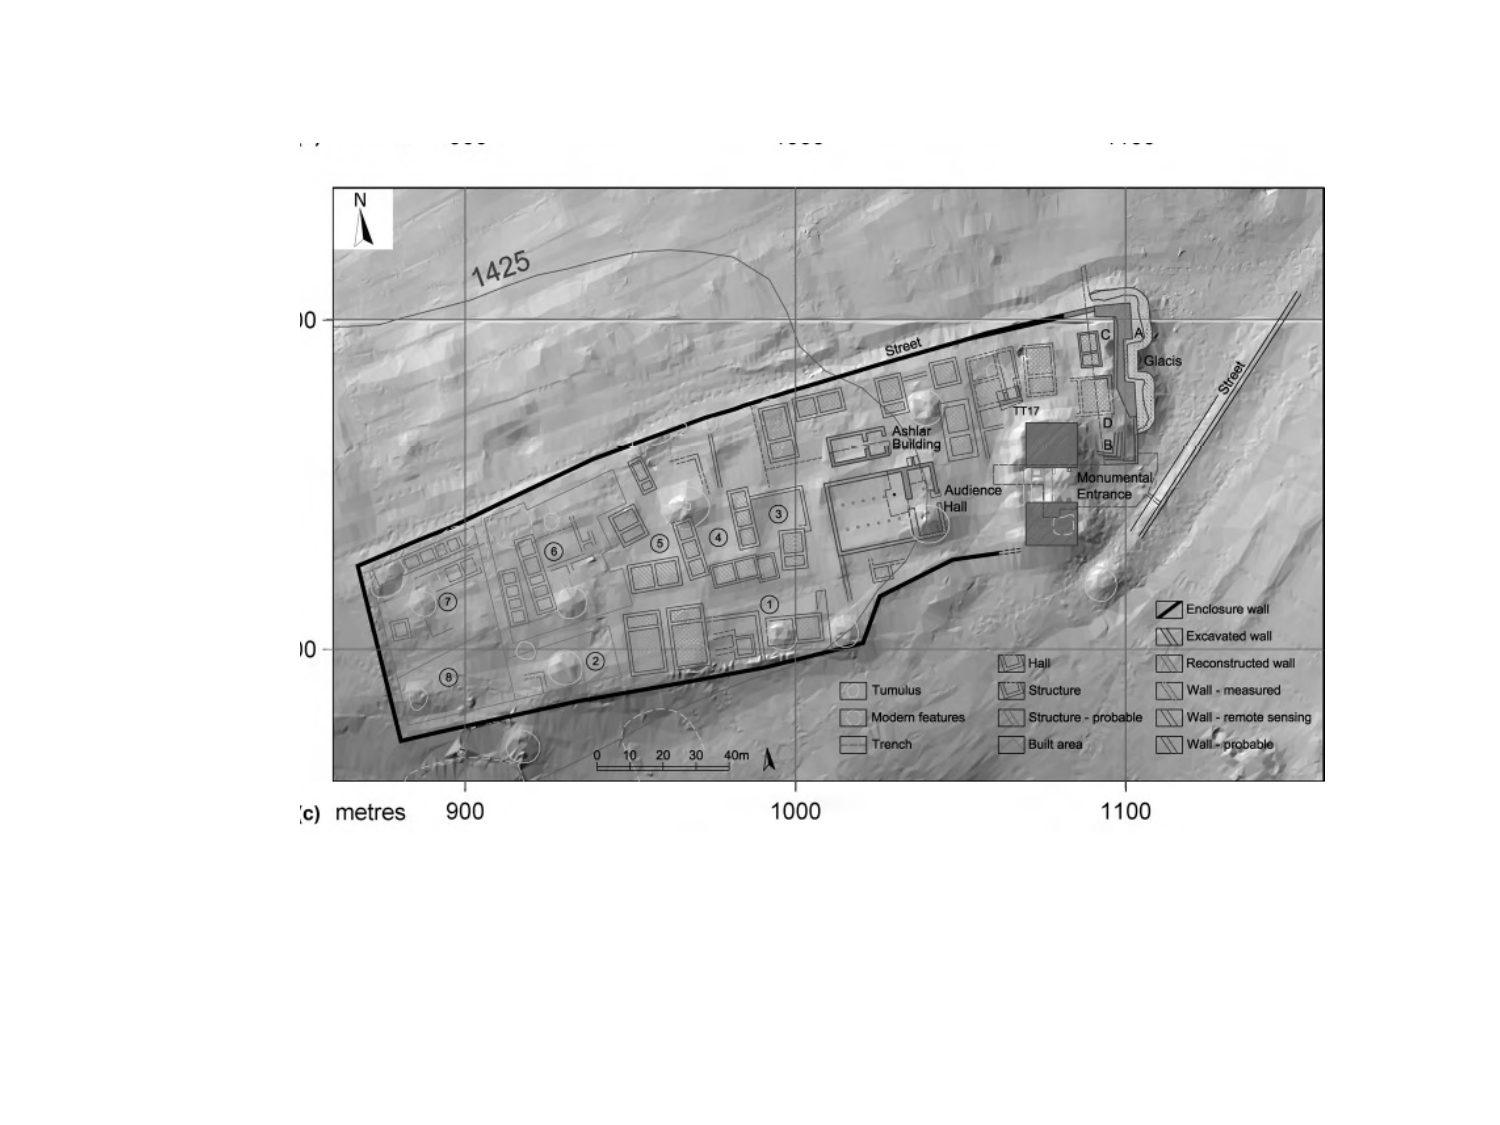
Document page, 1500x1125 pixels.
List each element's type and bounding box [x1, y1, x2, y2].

picture [299, 143, 1326, 833]
